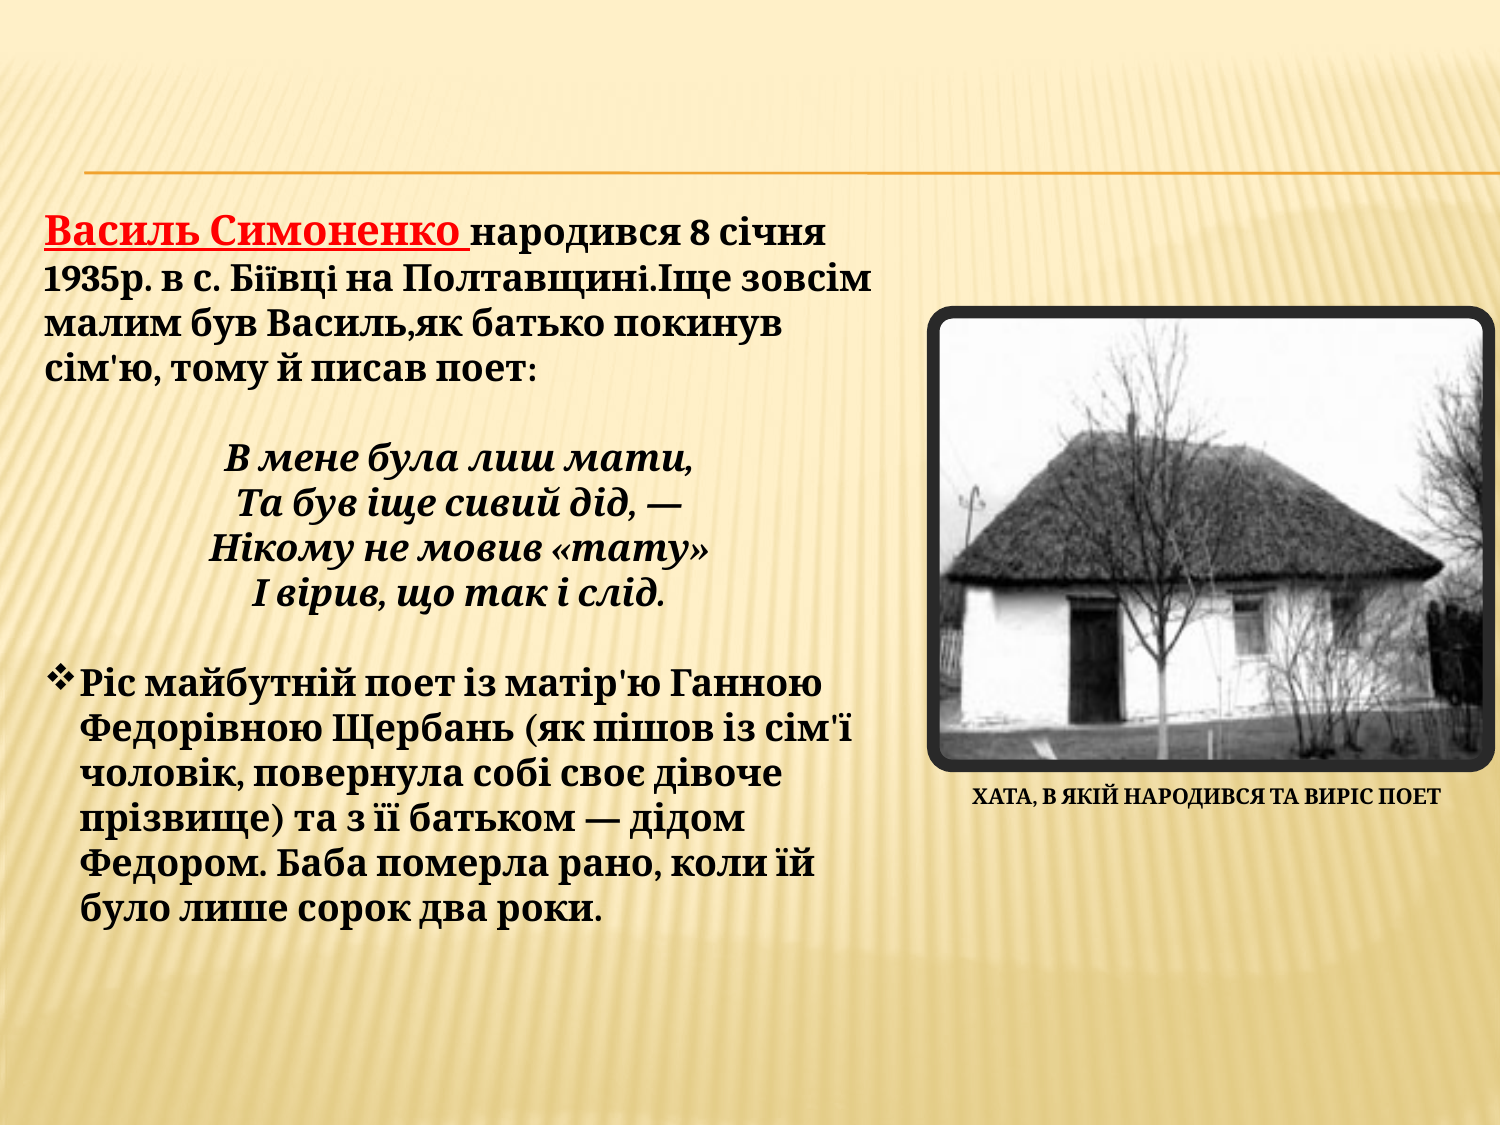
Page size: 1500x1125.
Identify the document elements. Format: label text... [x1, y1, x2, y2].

text_box ХАТА, В ЯКІЙ НАРОДИВСЯ ТА ВИРІС ПОЕТ [913, 774, 1500, 816]
picture [932, 311, 1490, 767]
text_box Василь Симоненко народився 8 січня 1935р. в с. Бiïвцi на Полтавщинi.Іще зовсім малим був Василь,як батько покинув сім'ю, тому й писав поет: В мене була лиш мати, Та був іще сивий дід, — Нікому не мовив «тату» І вірив, що так і слід. Ріс майбутній поет із матір'ю Ганною Федорівною Щербань (як пішов із сім'ї чоловік, повернула собі своє дівоче прізвище) та з її батьком — дідом Федором. Баба померла рано, коли їй було лише сорок два роки. [29, 196, 898, 1125]
